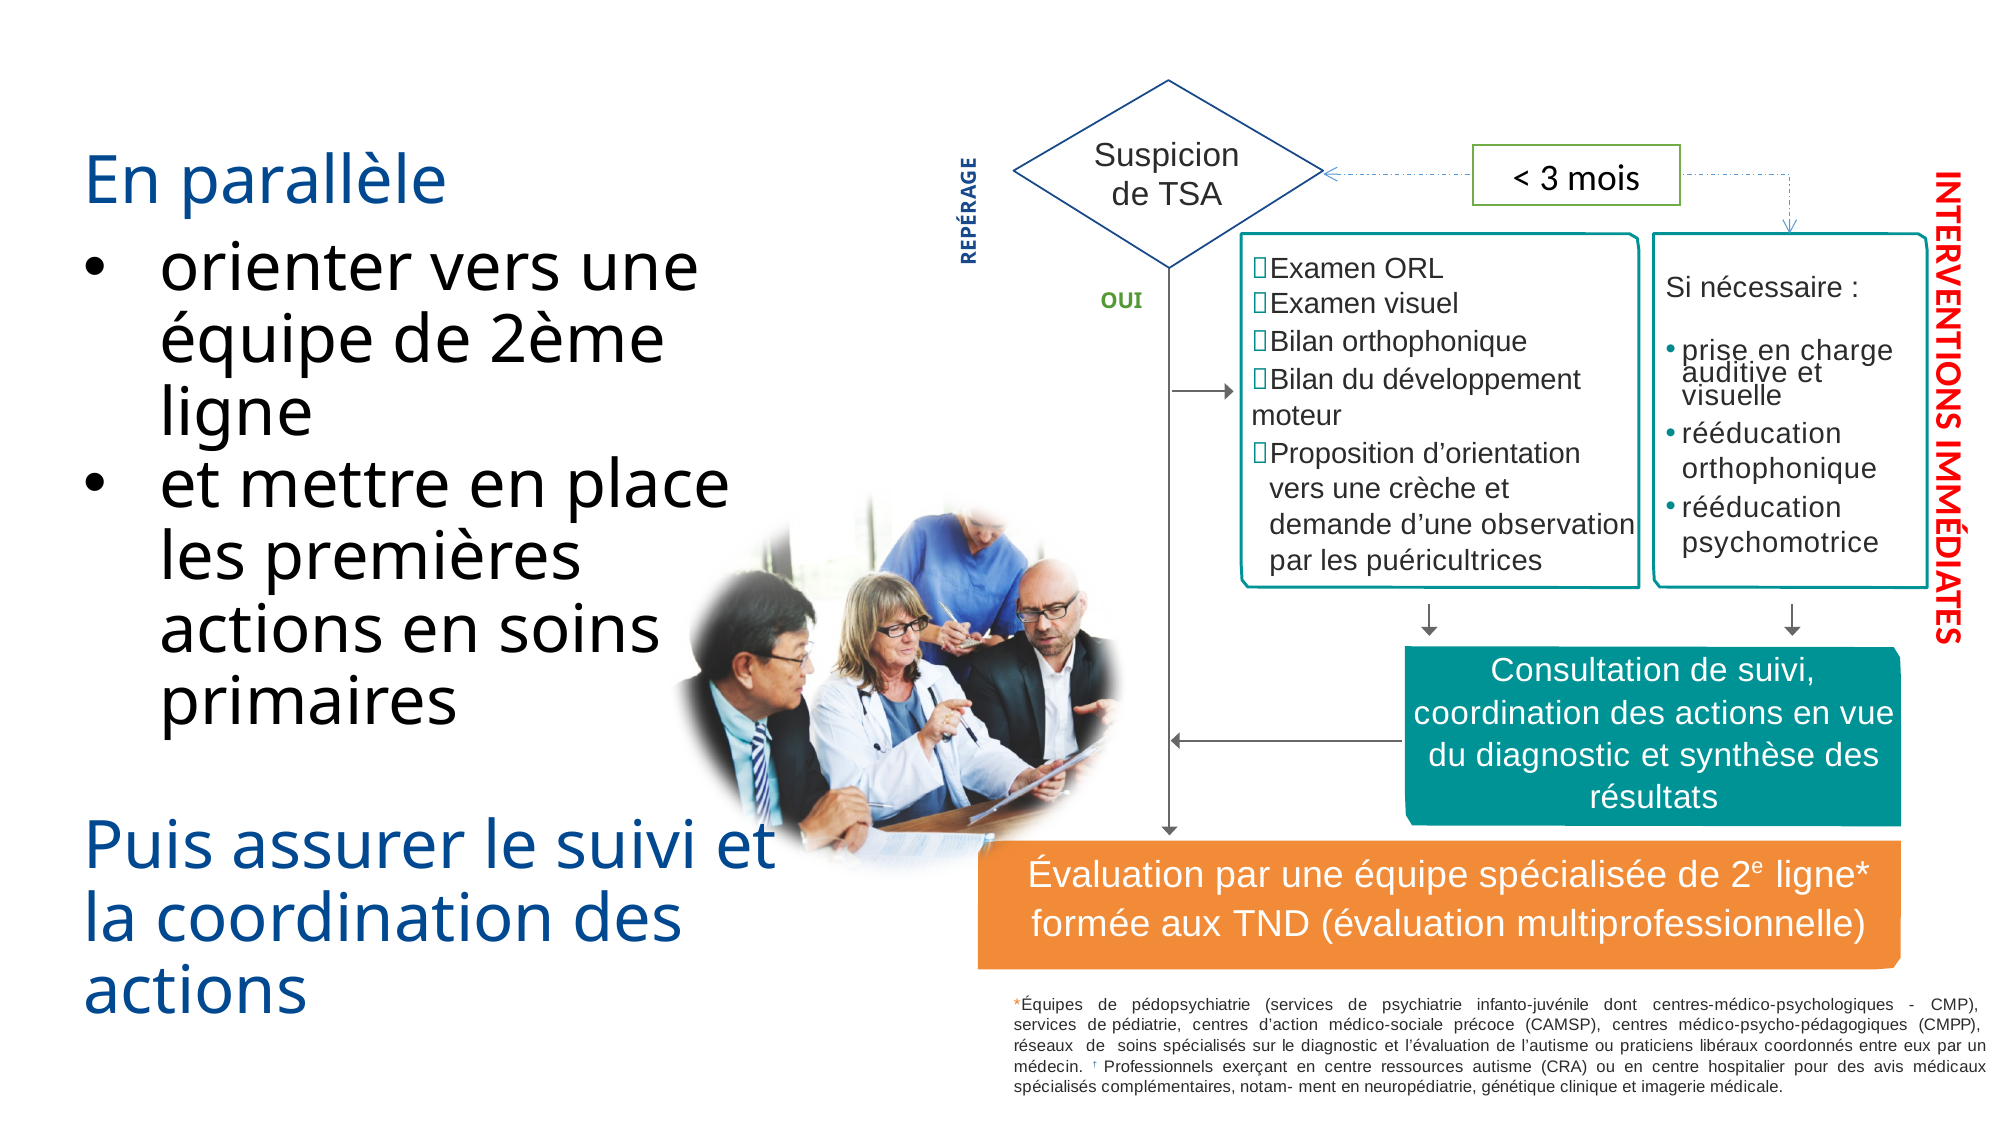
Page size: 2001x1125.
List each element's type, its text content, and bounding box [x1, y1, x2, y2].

picture [668, 484, 1129, 883]
text_box INTERVENTIONS IMMÉDIATES [1912, 168, 1974, 646]
text_box [977, 883, 1898, 970]
text_box [1170, 732, 1180, 749]
text_box [1129, 840, 1901, 846]
text_box [1013, 80, 1324, 268]
text_box [1241, 233, 1639, 588]
text_box *Équipes de pédopsychiatrie (services de psychiatrie infanto-juvénile dont centres-médico-psychologiques - CMP), services de pédiatrie, centres d’action médico-sociale précoce (CAMSP), centres médico-psycho-pédagogiques (CMPP), réseaux de soins spécialisés sur le diagnostic et l’évaluation de l’autisme ou praticiens libéraux coordonnés entre eux par un médecin. † Professionnels exerçant en centre ressources autisme (CRA) ou en centre hospitalier pour des avis médicaux spécialisés complémentaires, notam- ment en neuropédiatrie, génétique clinique et imagerie médicale. [1011, 992, 1989, 1099]
text_box [1653, 233, 1928, 588]
text_box Évaluation par une équipe spécialisée de 2e ligne* formée aux TND (évaluation multiprofessionnelle) [996, 846, 1901, 962]
text_box Consultation de suivi, coordination des actions en vue du diagnostic et synthèse des résultats [1404, 646, 1902, 827]
text_box En parallèle orienter vers une équipe de 2ème ligne et mettre en place les premières actions en soins primaires Puis assurer le suivi et la coordination des actions [68, 132, 810, 1042]
text_box [1784, 626, 1801, 636]
text_box [1161, 826, 1178, 836]
text_box Suspicion de TSA [1088, 132, 1244, 217]
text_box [1323, 174, 1790, 234]
text_box Examen ORL Examen visuel Bilan orthophonique Bilan du développement moteur Proposition d’orientation vers une crèche et demande d’une observation par les puéricultrices [1249, 588, 1639, 684]
text_box < 3 mois [1472, 144, 1681, 174]
text_box OUI [1098, 286, 1160, 316]
text_box [1224, 383, 1234, 400]
text_box REPÉRAGE [955, 80, 983, 268]
